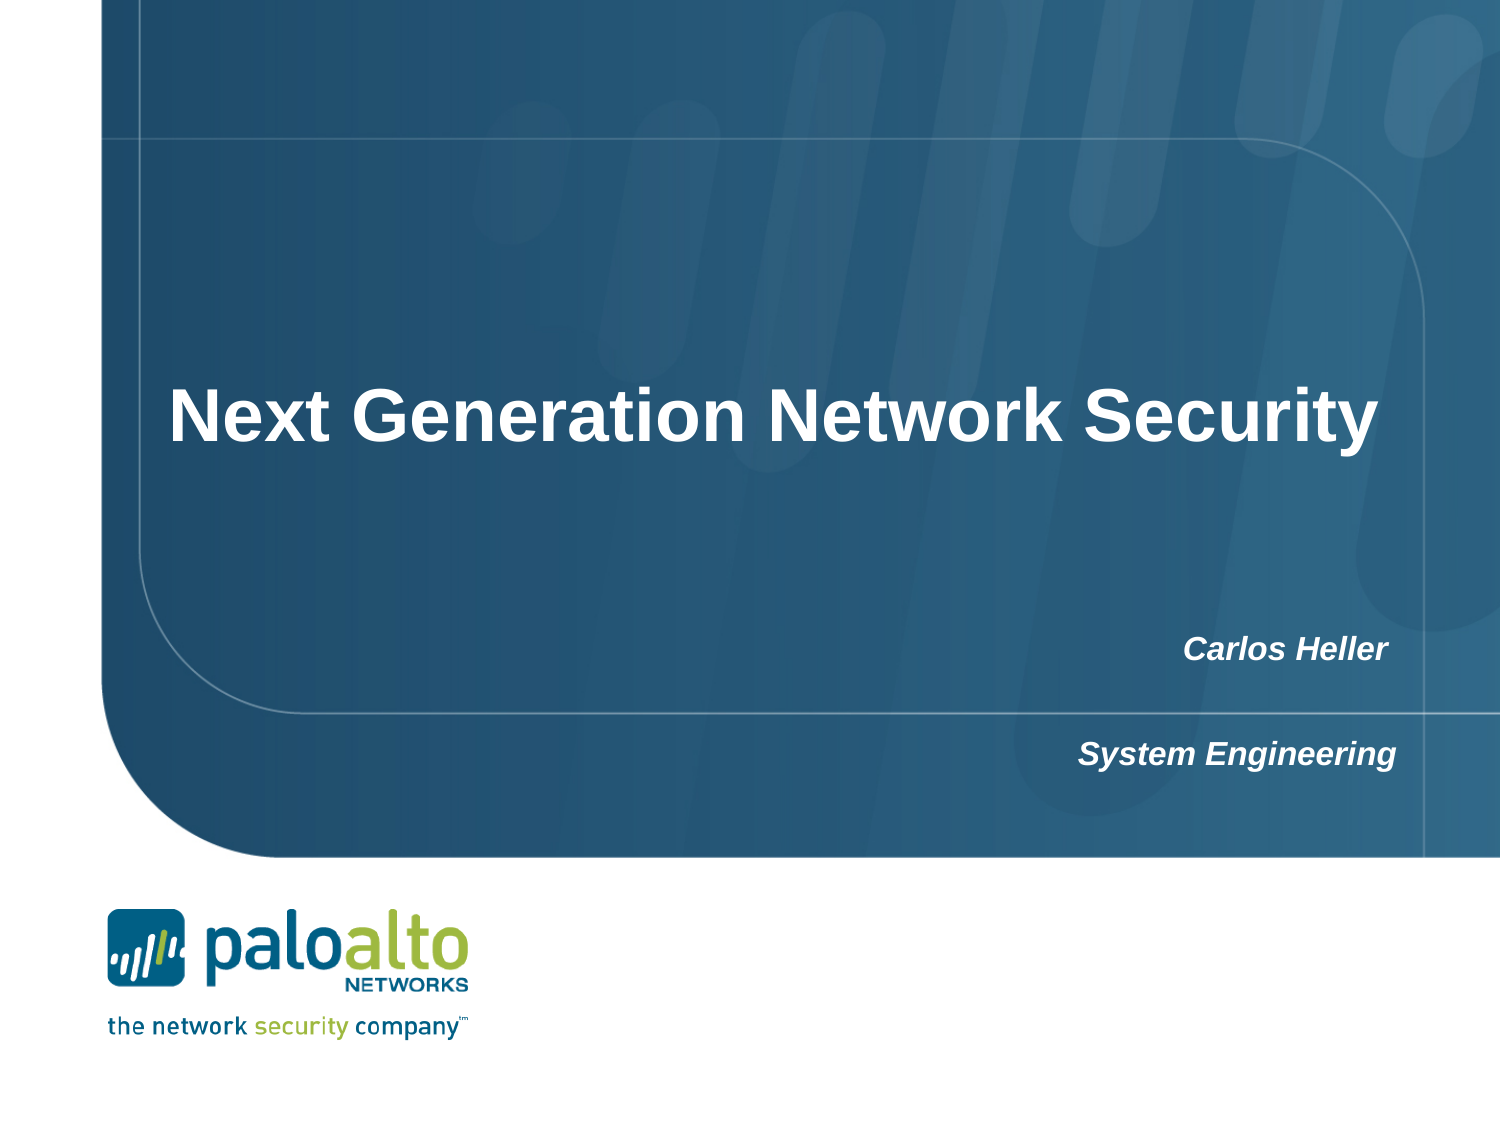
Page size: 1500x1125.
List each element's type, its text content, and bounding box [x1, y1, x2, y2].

picture [111, 954, 118, 964]
subtitle Carlos Heller System Engineering [662, 567, 1413, 706]
picture [169, 937, 176, 957]
picture [121, 954, 128, 974]
picture [107, 909, 472, 1043]
picture [0, 0, 1500, 869]
title Next Generation Network Security [152, 152, 1413, 556]
picture [131, 948, 141, 981]
picture [156, 930, 167, 964]
picture [143, 935, 154, 977]
